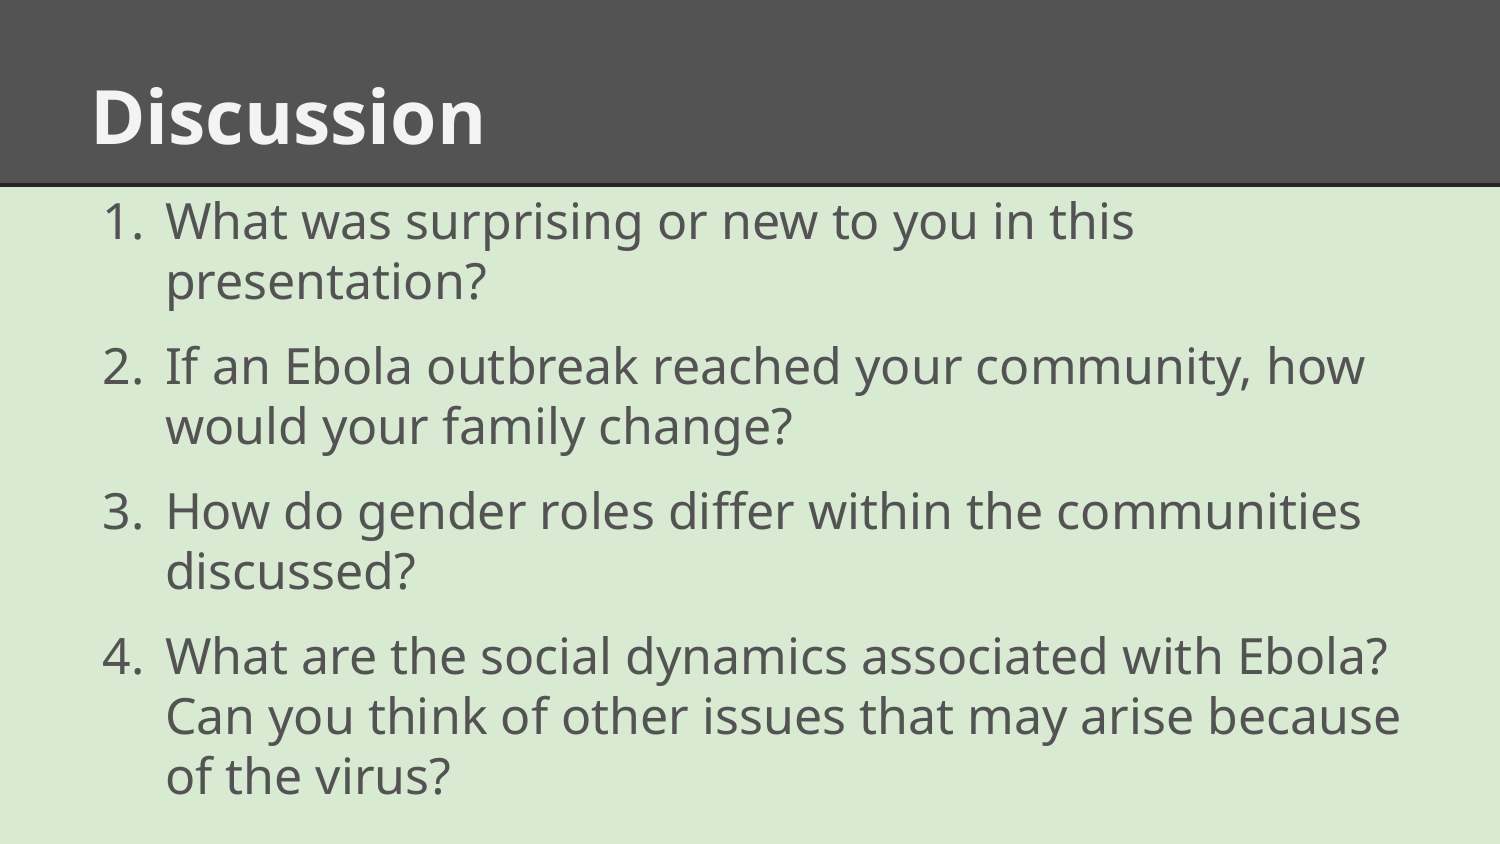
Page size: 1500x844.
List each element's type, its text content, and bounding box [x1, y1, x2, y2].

title Discussion [75, 33, 1425, 174]
list What was surprising or new to you in this presentation? If an Ebola outbreak reached your community, how would your family change? How do gender roles differ within the communities discussed? What are the social dynamics associated with Ebola? Can you think of other issues that may arise because of the virus? [75, 174, 1425, 786]
